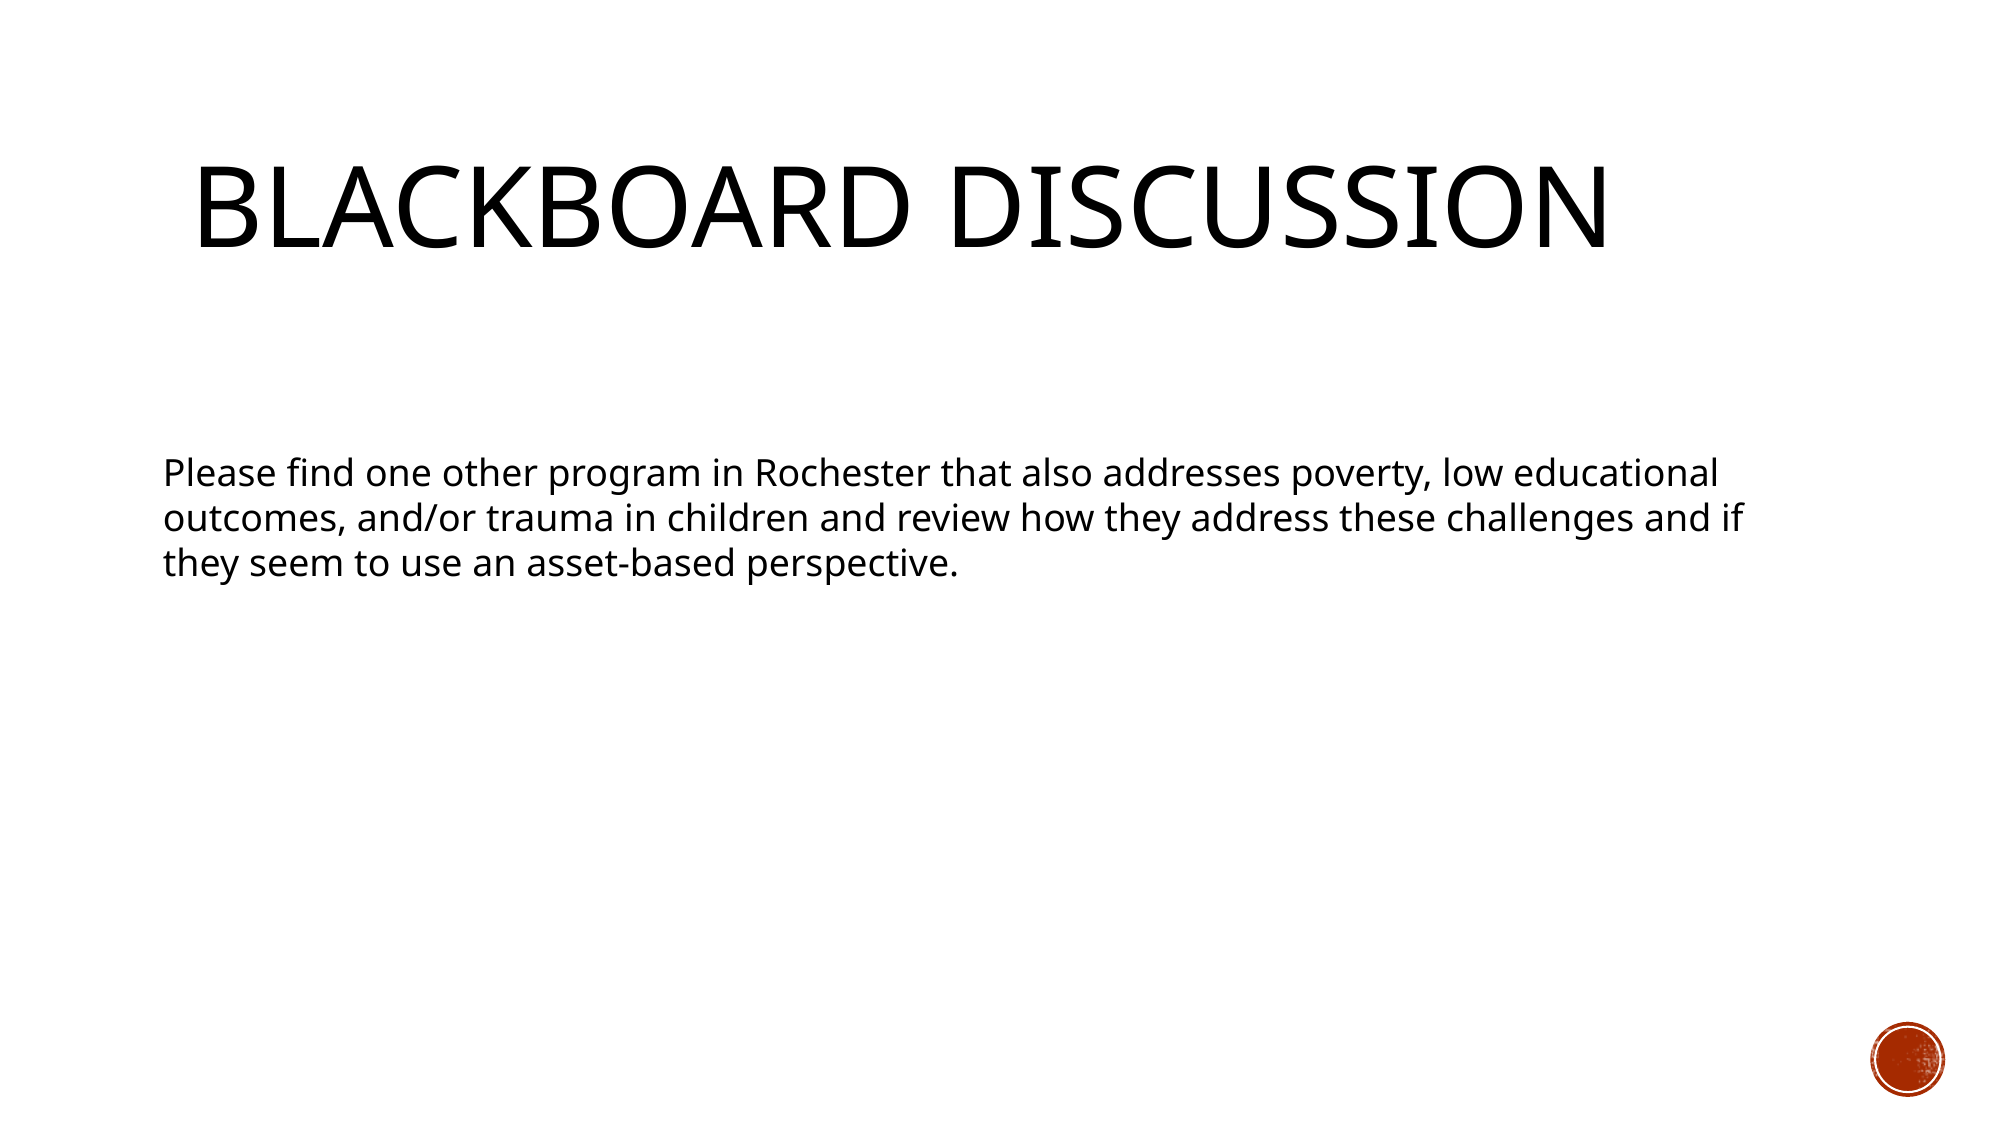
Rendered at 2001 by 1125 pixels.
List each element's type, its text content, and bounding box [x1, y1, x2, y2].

title Blackboard discussion [175, 79, 1826, 344]
text_box Please find one other program in Rochester that also addresses poverty, low educational outcomes, and/or trauma in children and review how they address these challenges and if they seem to use an asset-based perspective. [148, 441, 1826, 591]
